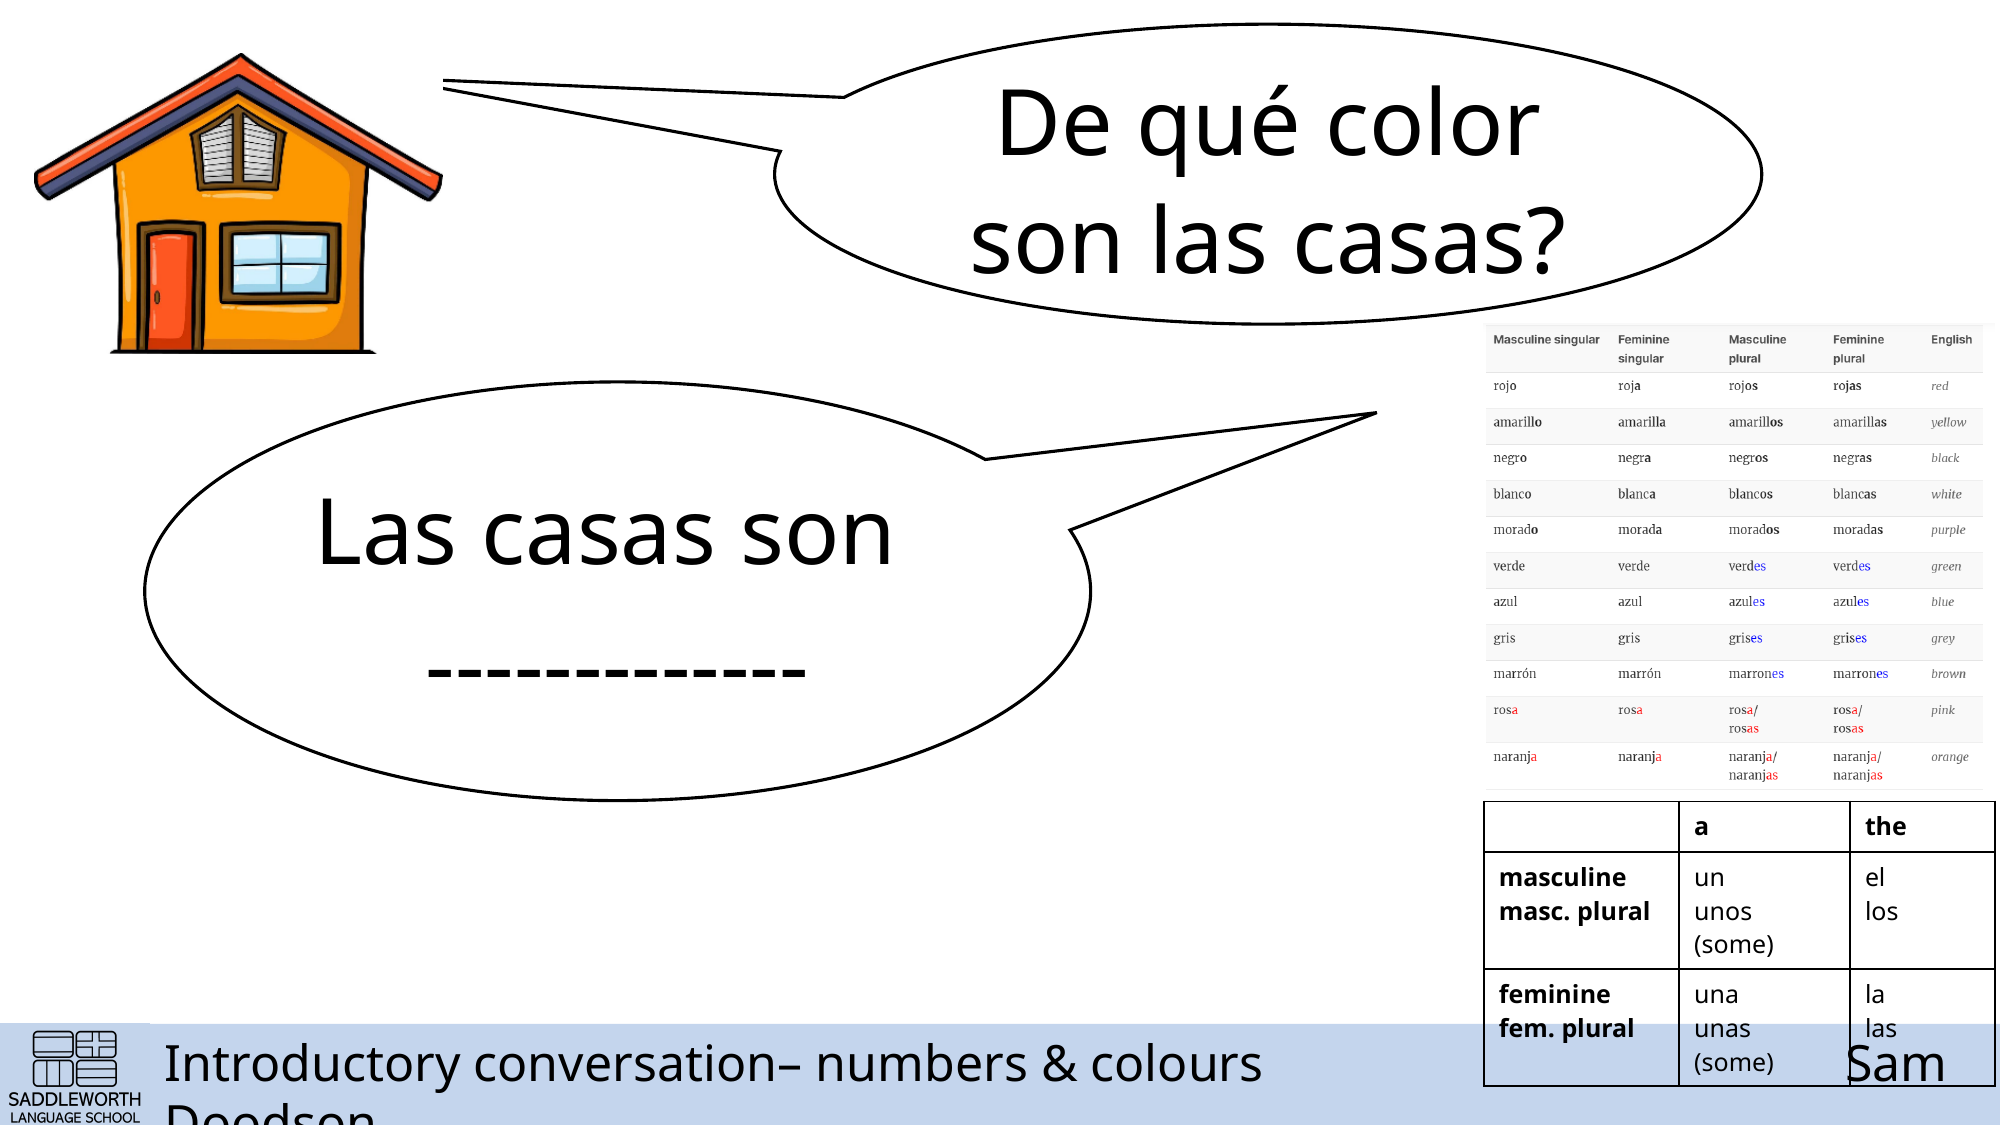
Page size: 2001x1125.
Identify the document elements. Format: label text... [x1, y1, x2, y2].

table_header the [1851, 802, 1994, 851]
table_cell feminine fem. plural [1485, 970, 1678, 1085]
table_cell un unos (some) [1680, 853, 1849, 968]
text_box De qué color son las casas? [444, 22, 1764, 326]
table_cell el los [1851, 853, 1994, 968]
table_header a [1680, 802, 1849, 851]
picture [33, 52, 444, 354]
table_header [1485, 802, 1678, 851]
table_cell una unas (some) [1680, 970, 1849, 1085]
table_cell masculine masc. plural [1485, 853, 1678, 968]
picture [1483, 322, 1996, 791]
table_cell la las [1851, 970, 1994, 1085]
text_box Las casas son ------------- [143, 380, 1378, 803]
picture [0, 1023, 150, 1125]
